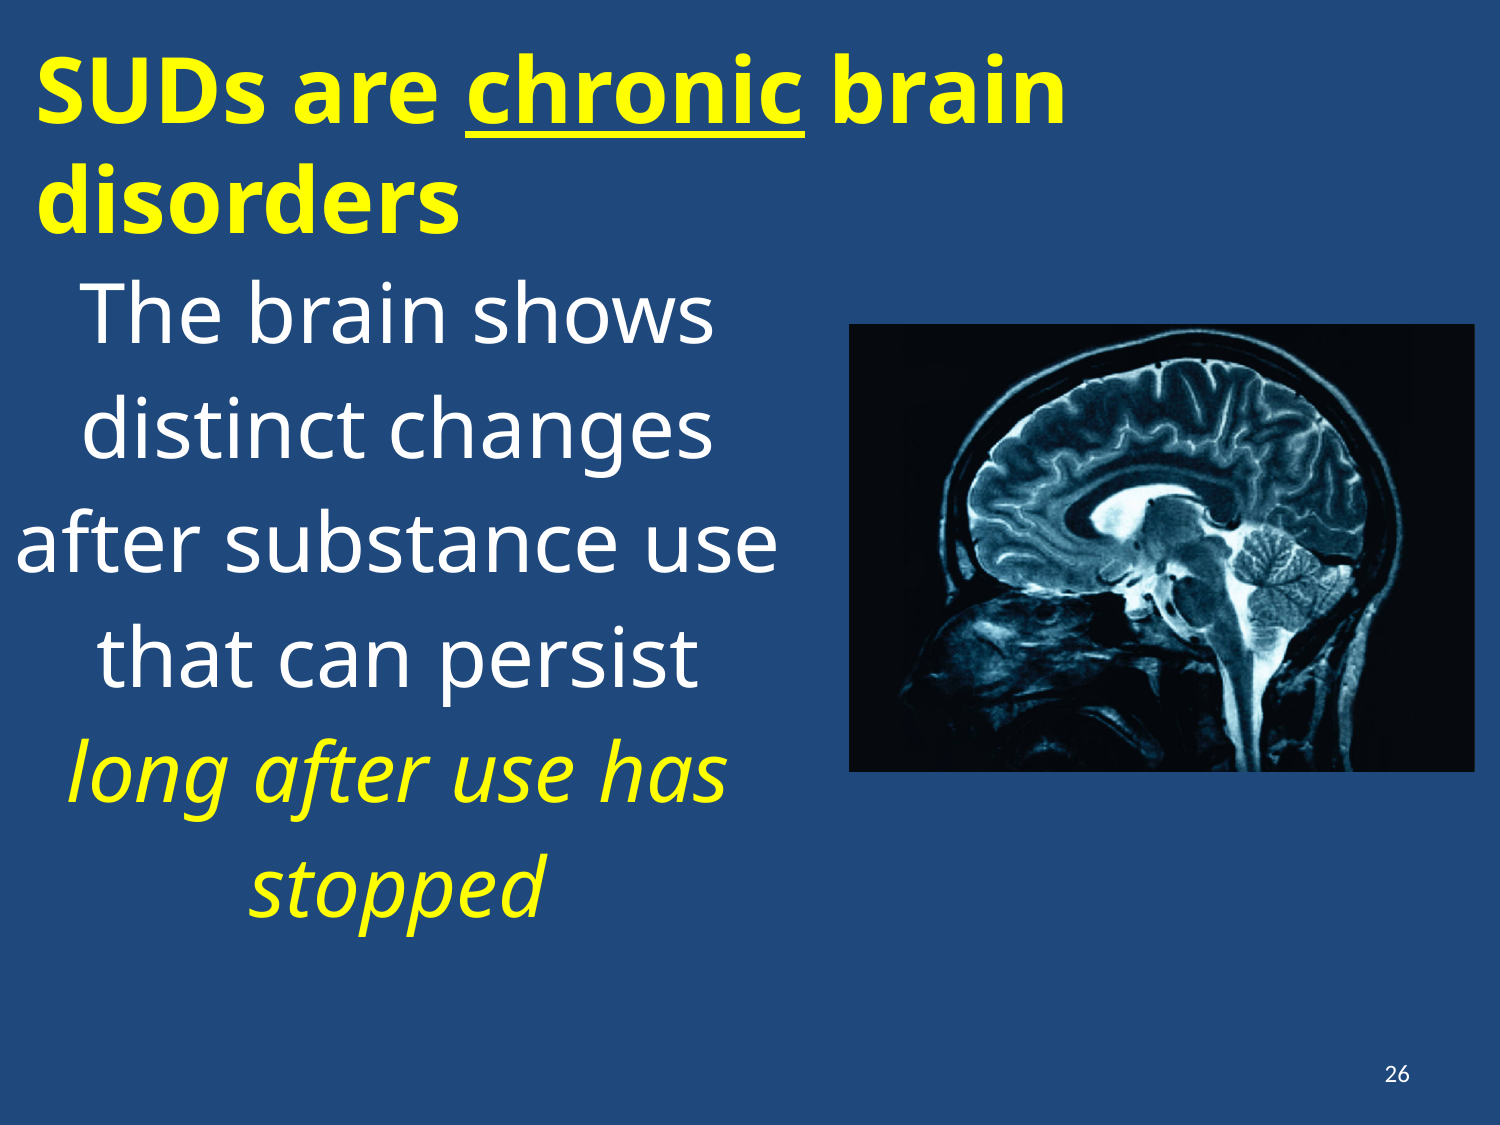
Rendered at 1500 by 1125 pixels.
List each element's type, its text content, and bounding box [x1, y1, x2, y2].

picture [849, 324, 1476, 772]
slide_number 26 [1074, 1042, 1425, 1103]
text_box The brain shows distinct changes after substance use that can persist long after use has stopped [0, 237, 797, 942]
text_box SUDs are chronic brain disorders [20, 24, 1471, 260]
